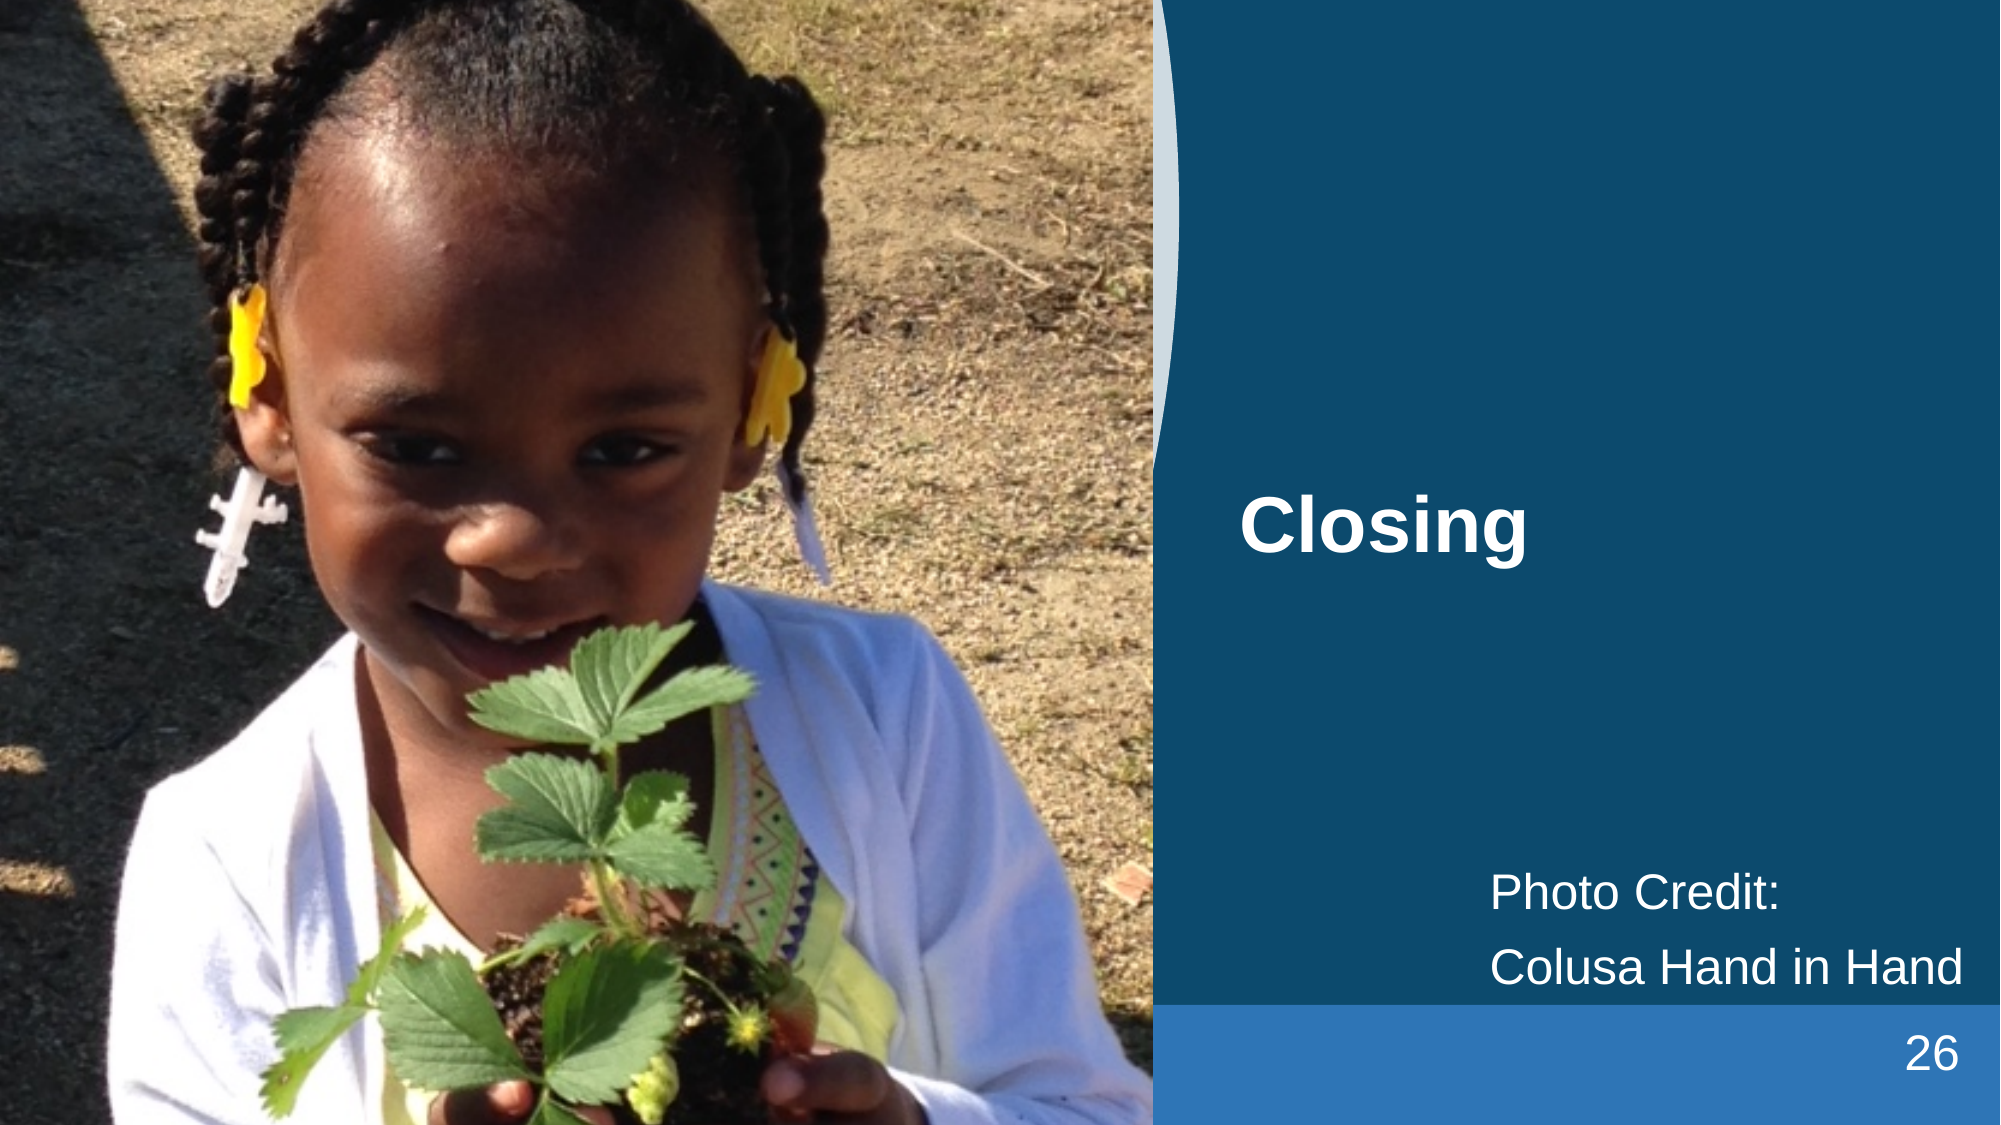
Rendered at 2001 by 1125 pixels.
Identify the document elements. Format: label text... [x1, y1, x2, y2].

title Closing [1224, 103, 1895, 578]
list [0, 0, 1153, 1125]
text_box [1153, 0, 1181, 476]
slide_number 26 [1524, 1020, 1975, 1081]
list Photo Credit: Colusa Hand in Hand [1474, 858, 2000, 1048]
